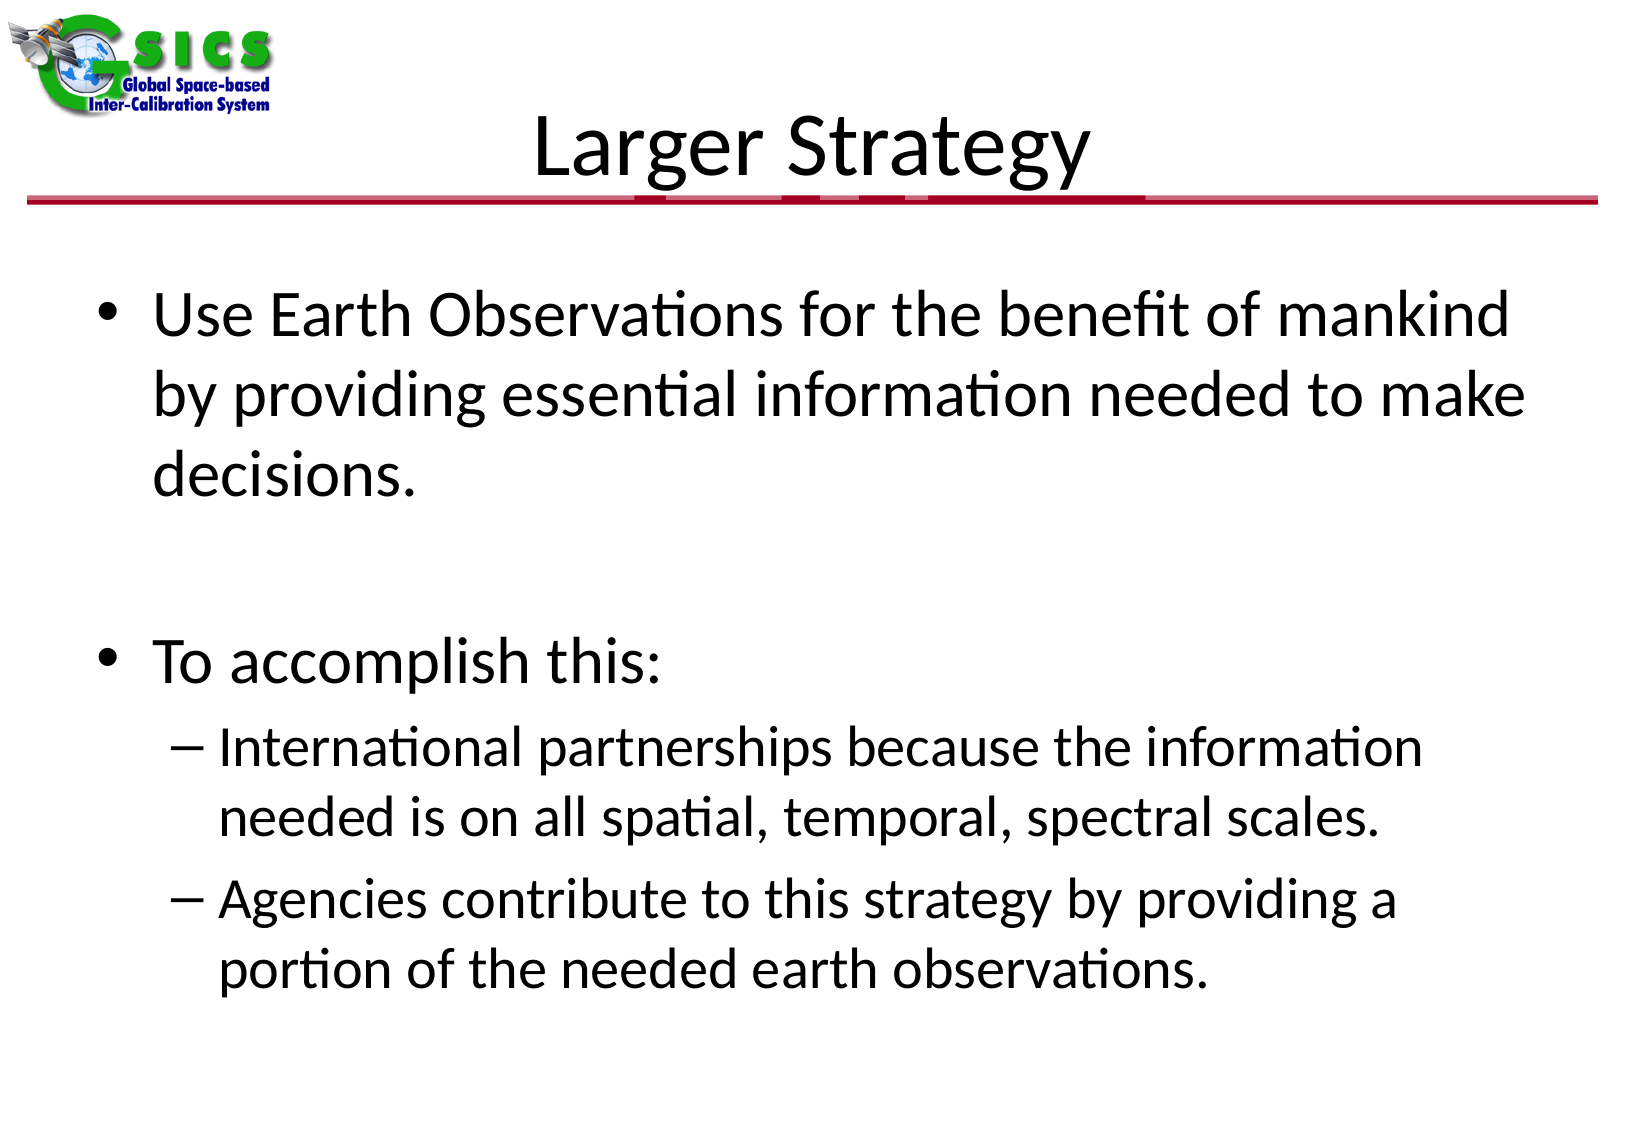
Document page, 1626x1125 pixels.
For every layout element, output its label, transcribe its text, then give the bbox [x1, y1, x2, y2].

list Use Earth Observations for the benefit of mankind by providing essential information needed to make decisions. To accomplish this: International partnerships because the information needed is on all spatial, temporal, spectral scales. Agencies contribute to this strategy by providing a portion of the needed earth observations. [80, 262, 1544, 1006]
picture [0, 6, 277, 119]
title Larger Strategy [80, 44, 1544, 233]
